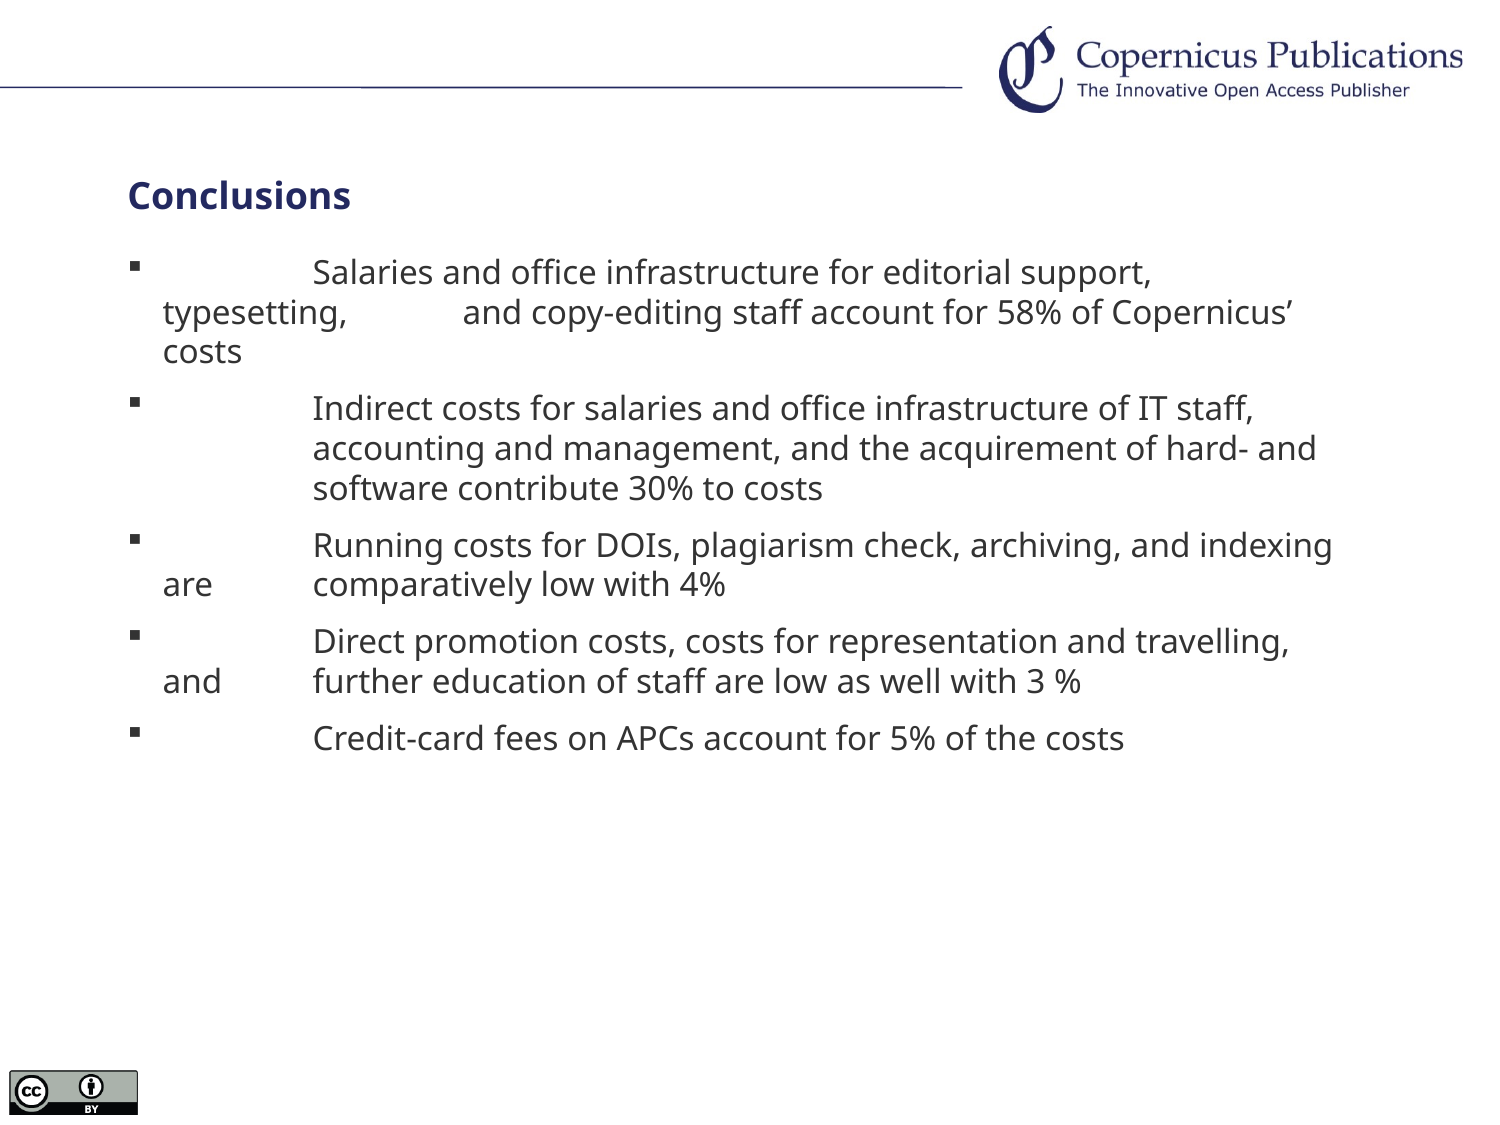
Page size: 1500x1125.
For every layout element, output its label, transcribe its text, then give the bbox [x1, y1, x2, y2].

picture [999, 26, 1463, 113]
text_box Conclusions [112, 164, 1363, 225]
text_box Salaries and office infrastructure for editorial support, typesetting, and copy-editing staff account for 58% of Copernicus’ costs Indirect costs for salaries and office infrastructure of IT staff, accounting and management, and the acquirement of hard- and software contribute 30% to costs Running costs for DOIs, plagiarism check, archiving, and indexing are comparatively low with 4% Direct promotion costs, costs for representation and travelling, and further education of staff are low as well with 3 % Credit-card fees on APCs account for 5% of the costs [112, 243, 1363, 878]
picture [9, 1070, 138, 1115]
